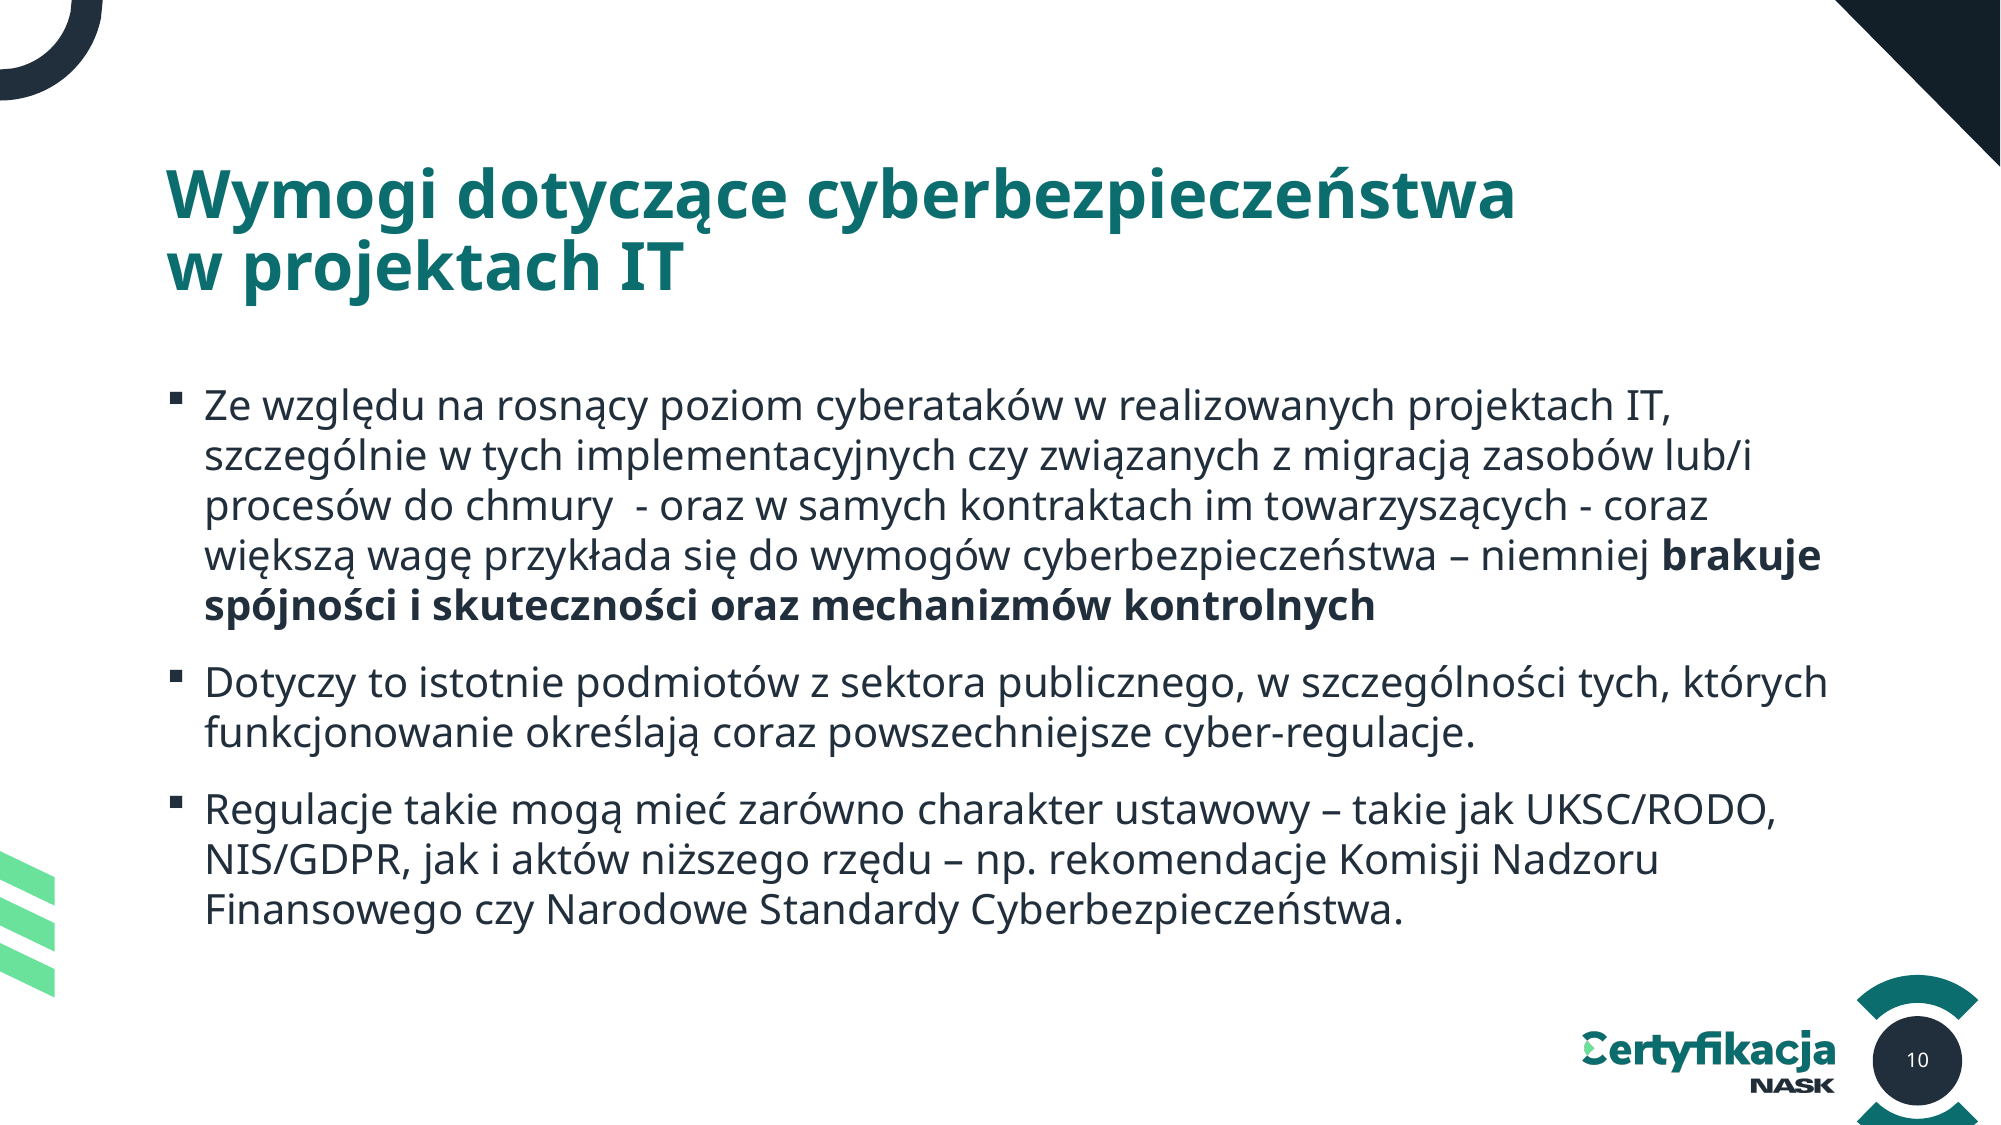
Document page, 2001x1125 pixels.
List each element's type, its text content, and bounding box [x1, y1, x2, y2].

picture [1582, 1044, 1835, 1093]
slide_number 10 [1835, 997, 2000, 1125]
list Ze względu na rosnący poziom cyberataków w realizowanych projektach IT, szczególnie w tych implementacyjnych czy związanych z migracją zasobów lub/i procesów do chmury - oraz w samych kontraktach im towarzyszących - coraz większą wagę przykłada się do wymogów cyberbezpieczeństwa – niemniej brakuje spójności i skuteczności oraz mechanizmów kontrolnych Dotyczy to istotnie podmiotów z sektora publicznego, w szczególności tych, których funkcjonowanie określają coraz powszechniejsze cyber-regulacje. Regulacje takie mogą mieć zarówno charakter ustawowy – takie jak UKSC/RODO, NIS/GDPR, jak i aktów niższego rzędu – np. rekomendacje Komisji Nadzoru Finansowego czy Narodowe Standardy Cyberbezpieczeństwa. [166, 379, 1836, 1044]
title Wymogi dotyczące cyberbezpieczeństwa w projektach IT [166, 0, 1836, 305]
